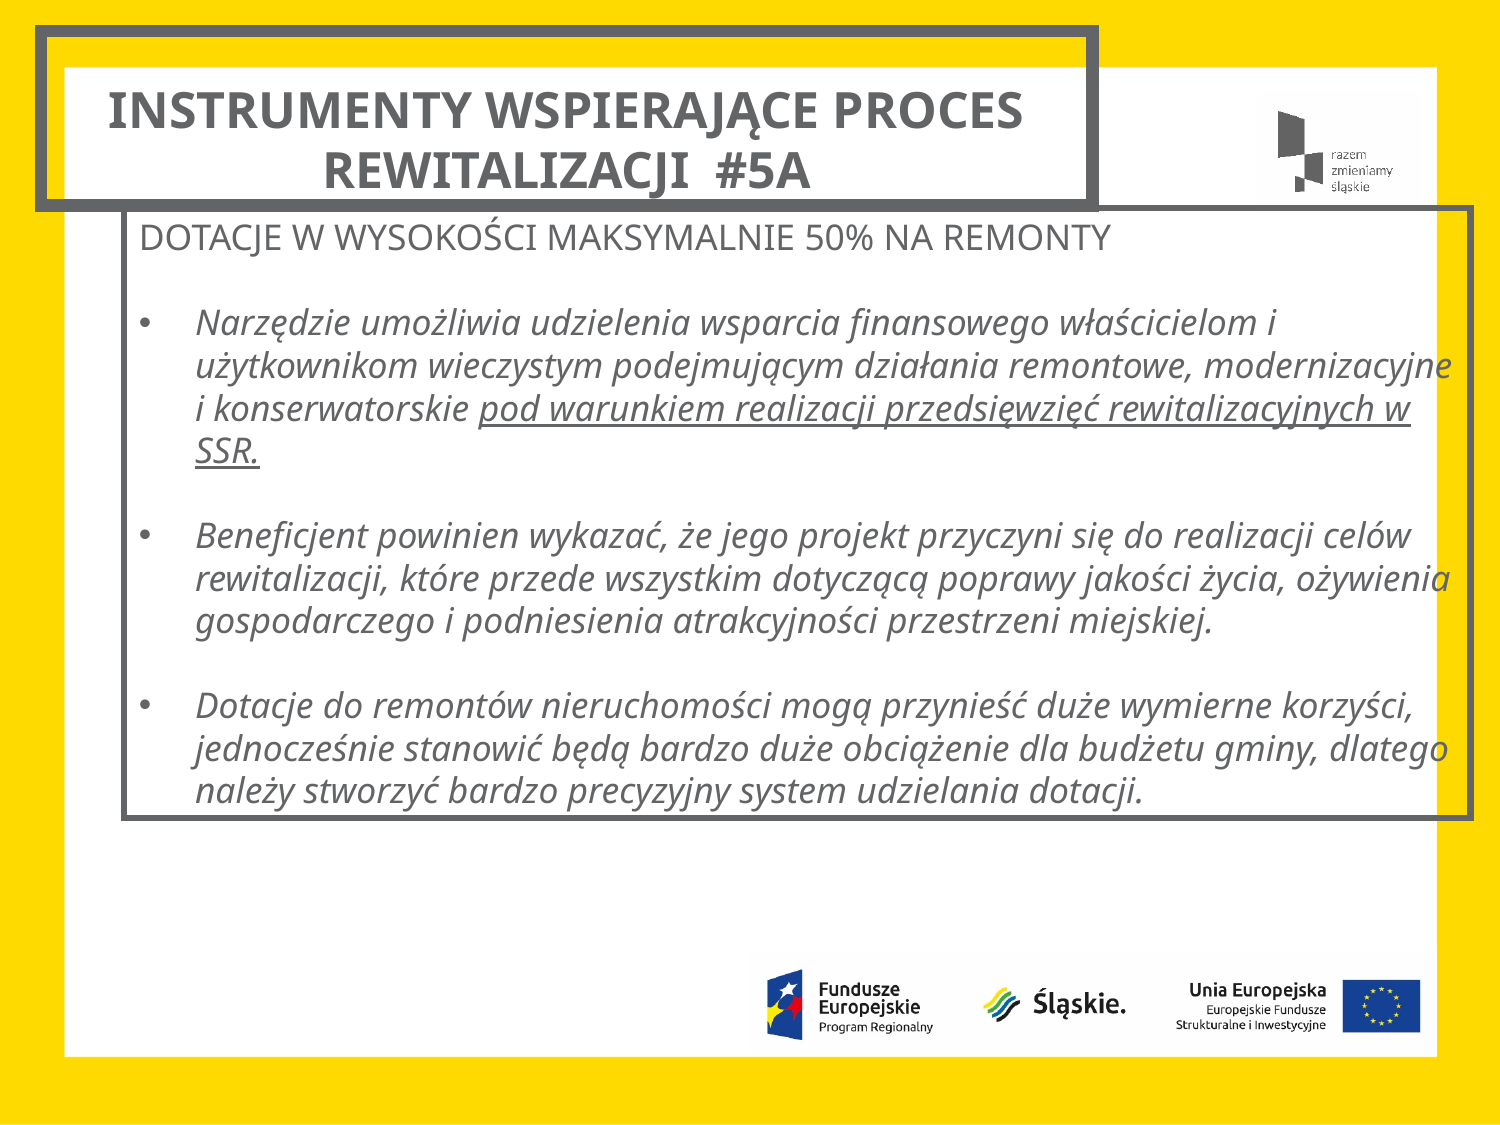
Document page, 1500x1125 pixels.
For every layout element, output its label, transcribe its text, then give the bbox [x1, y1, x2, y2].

text_box INSTRUMENTY WSPIERAJĄCE PROCES REWITALIZACJI #5A [41, 30, 1093, 206]
picture [0, 0, 1500, 1125]
text_box DOTACJE W WYSOKOŚCI MAKSYMALNIE 50% NA REMONTY Narzędzie umożliwia udzielenia wsparcia finansowego właścicielom i użytkownikom wieczystym podejmującym działania remontowe, modernizacyjne i konserwatorskie pod warunkiem realizacji przedsięwzięć rewitalizacyjnych w SSR. Beneficjent powinien wykazać, że jego projekt przyczyni się do realizacji celów rewitalizacji, które przede wszystkim dotyczącą poprawy jakości życia, ożywienia gospodarczego i podniesienia atrakcyjności przestrzeni miejskiej. Dotacje do remontów nieruchomości mogą przynieść duże wymierne korzyści, jednocześnie stanowić będą bardzo duże obciążenie dla budżetu gminy, dlatego należy stworzyć bardzo precyzyjny system udzielania dotacji. [123, 208, 1471, 819]
